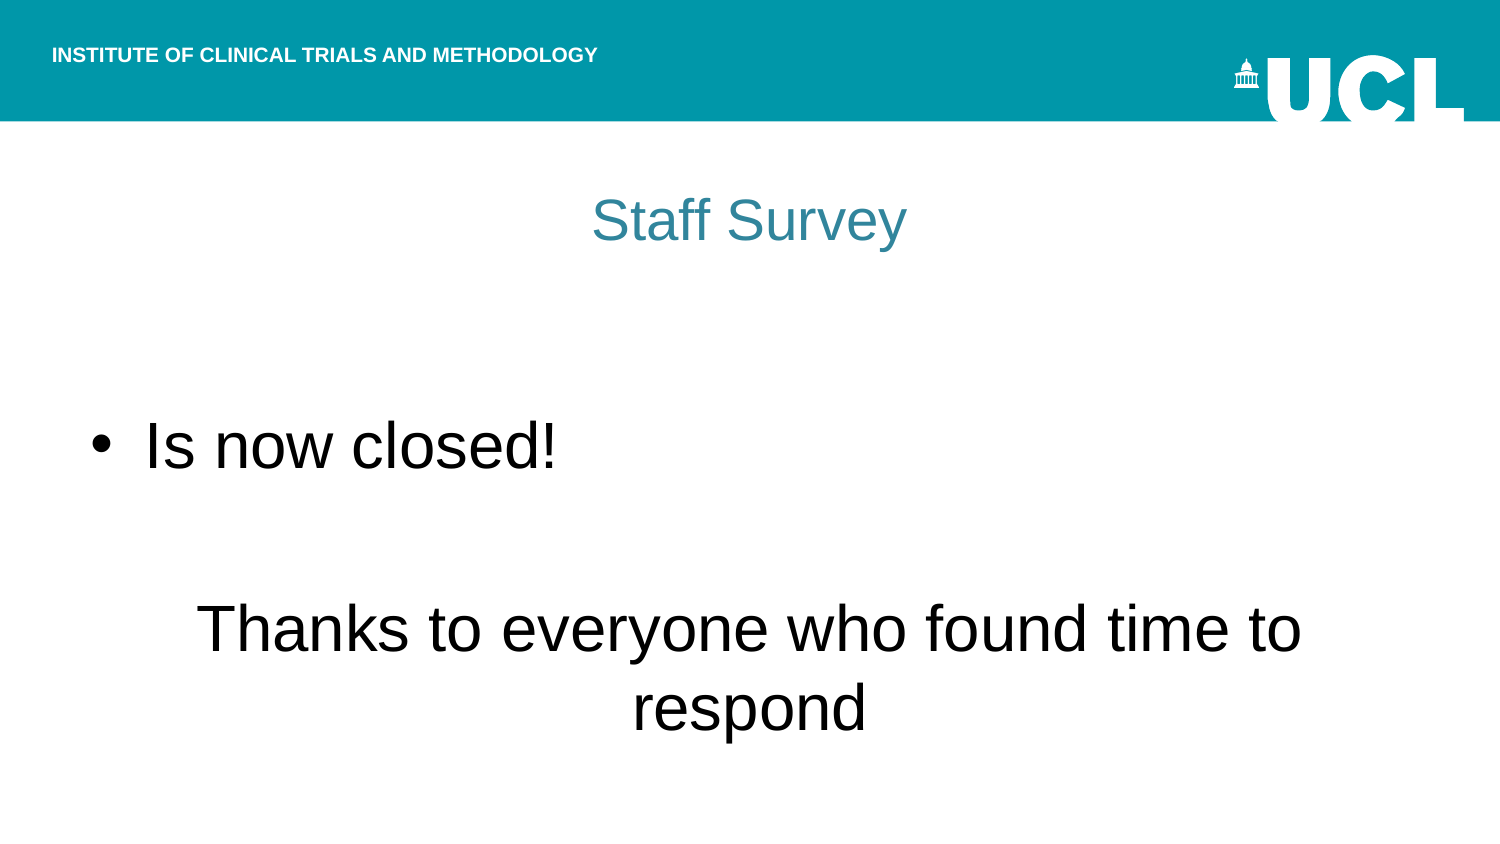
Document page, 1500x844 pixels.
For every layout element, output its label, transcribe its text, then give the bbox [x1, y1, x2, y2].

picture [1234, 58, 1259, 88]
list Is now closed! Thanks to everyone who found time to respond [75, 304, 1425, 754]
title Staff Survey [75, 146, 1425, 288]
